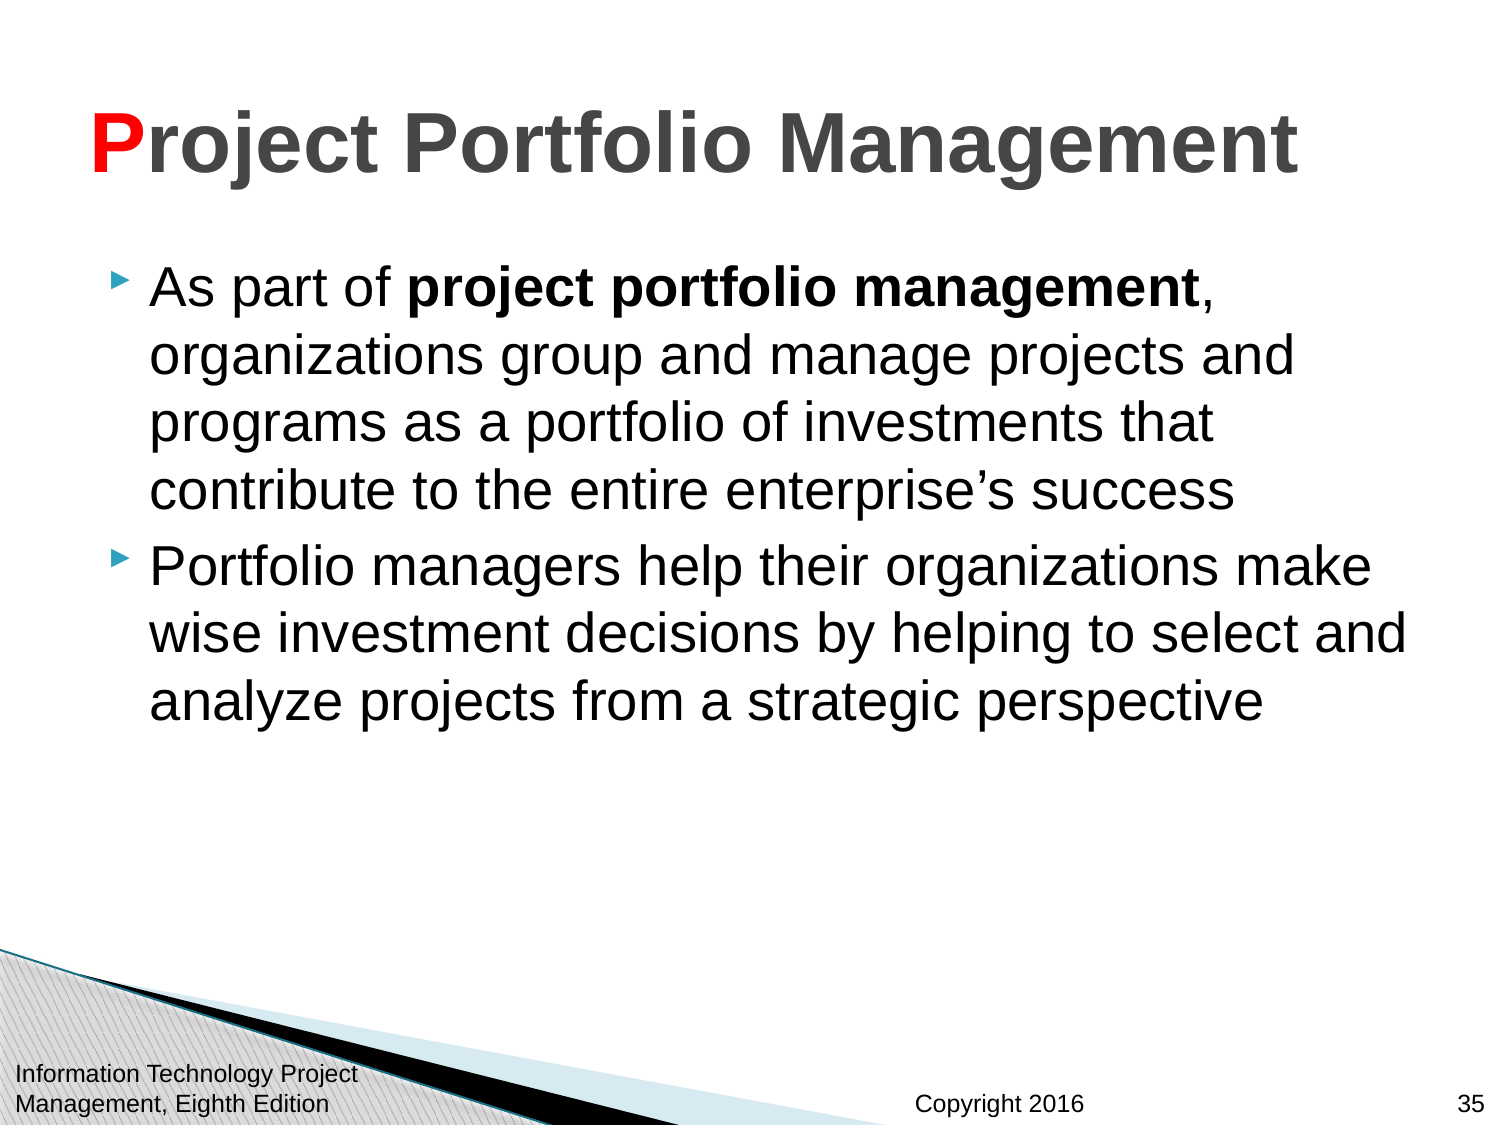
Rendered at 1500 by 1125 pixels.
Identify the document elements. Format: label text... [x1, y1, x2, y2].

list As part of project portfolio management, organizations group and manage projects and programs as a portfolio of investments that contribute to the entire enterprise’s success Portfolio managers help their organizations make wise investment decisions by helping to select and analyze projects from a strategic perspective [74, 242, 1426, 986]
title Project Portfolio Management [75, 45, 1425, 233]
footer Information Technology Project Management, Eighth Edition [0, 1065, 425, 1125]
slide_number 35 [1408, 1065, 1500, 1125]
